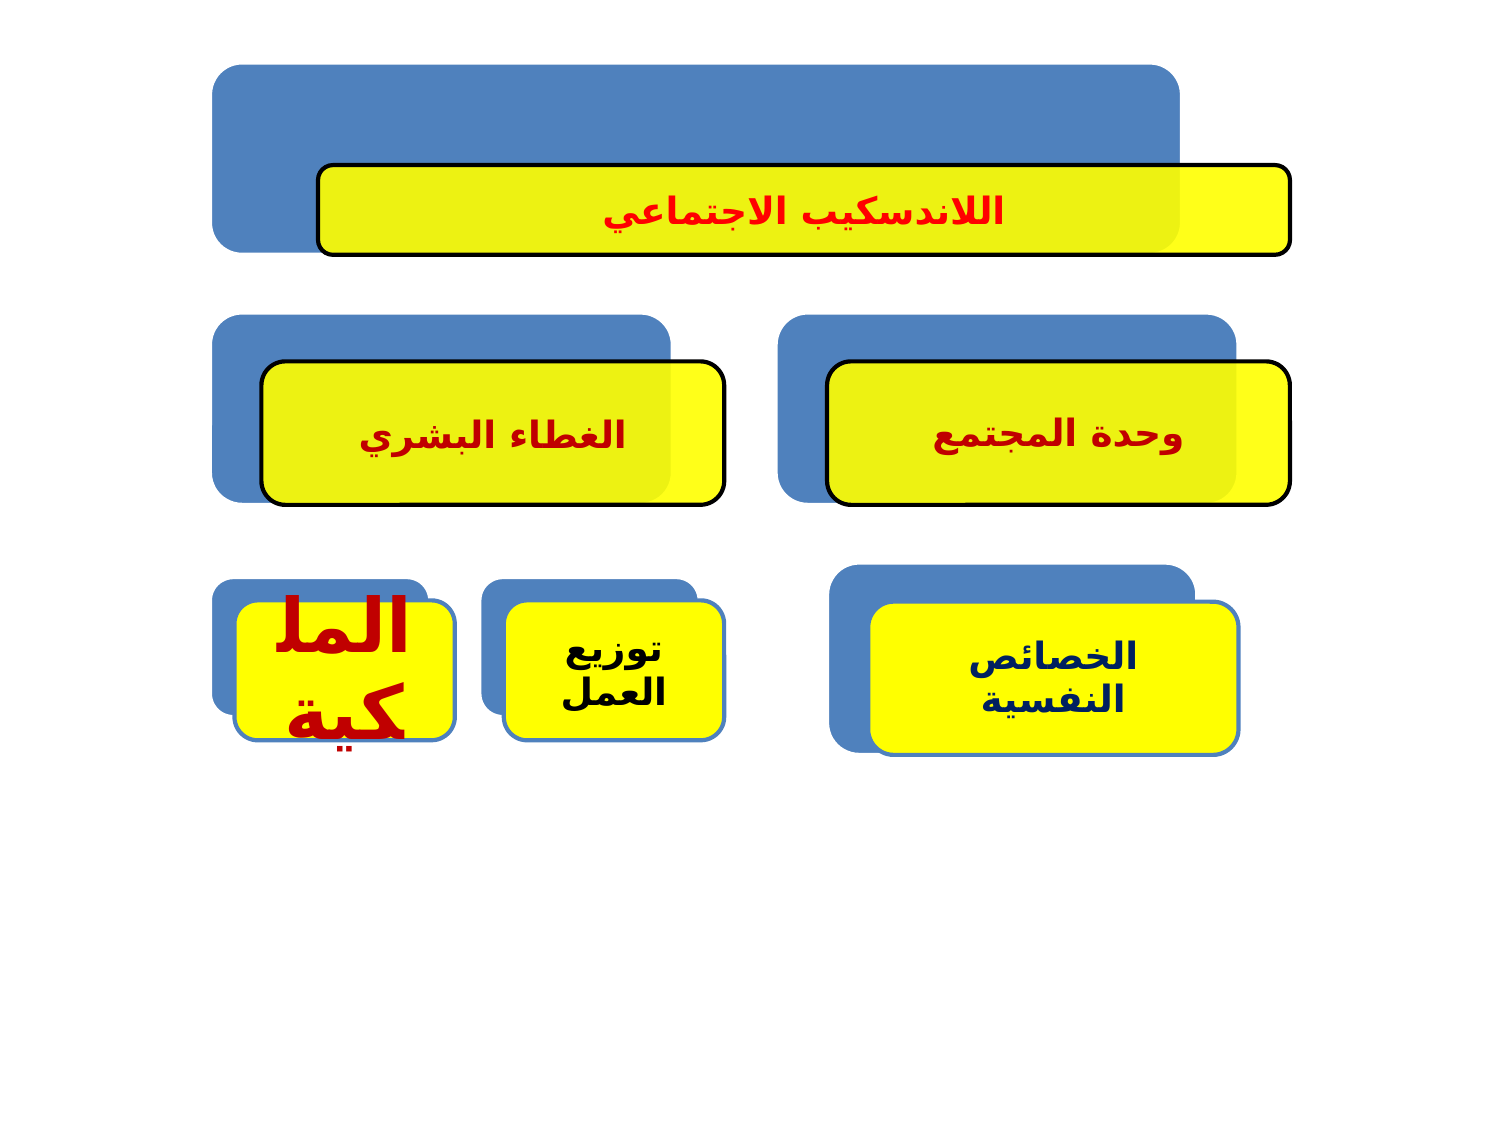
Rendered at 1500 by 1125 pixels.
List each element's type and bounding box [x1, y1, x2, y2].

list [74, 62, 1426, 1006]
